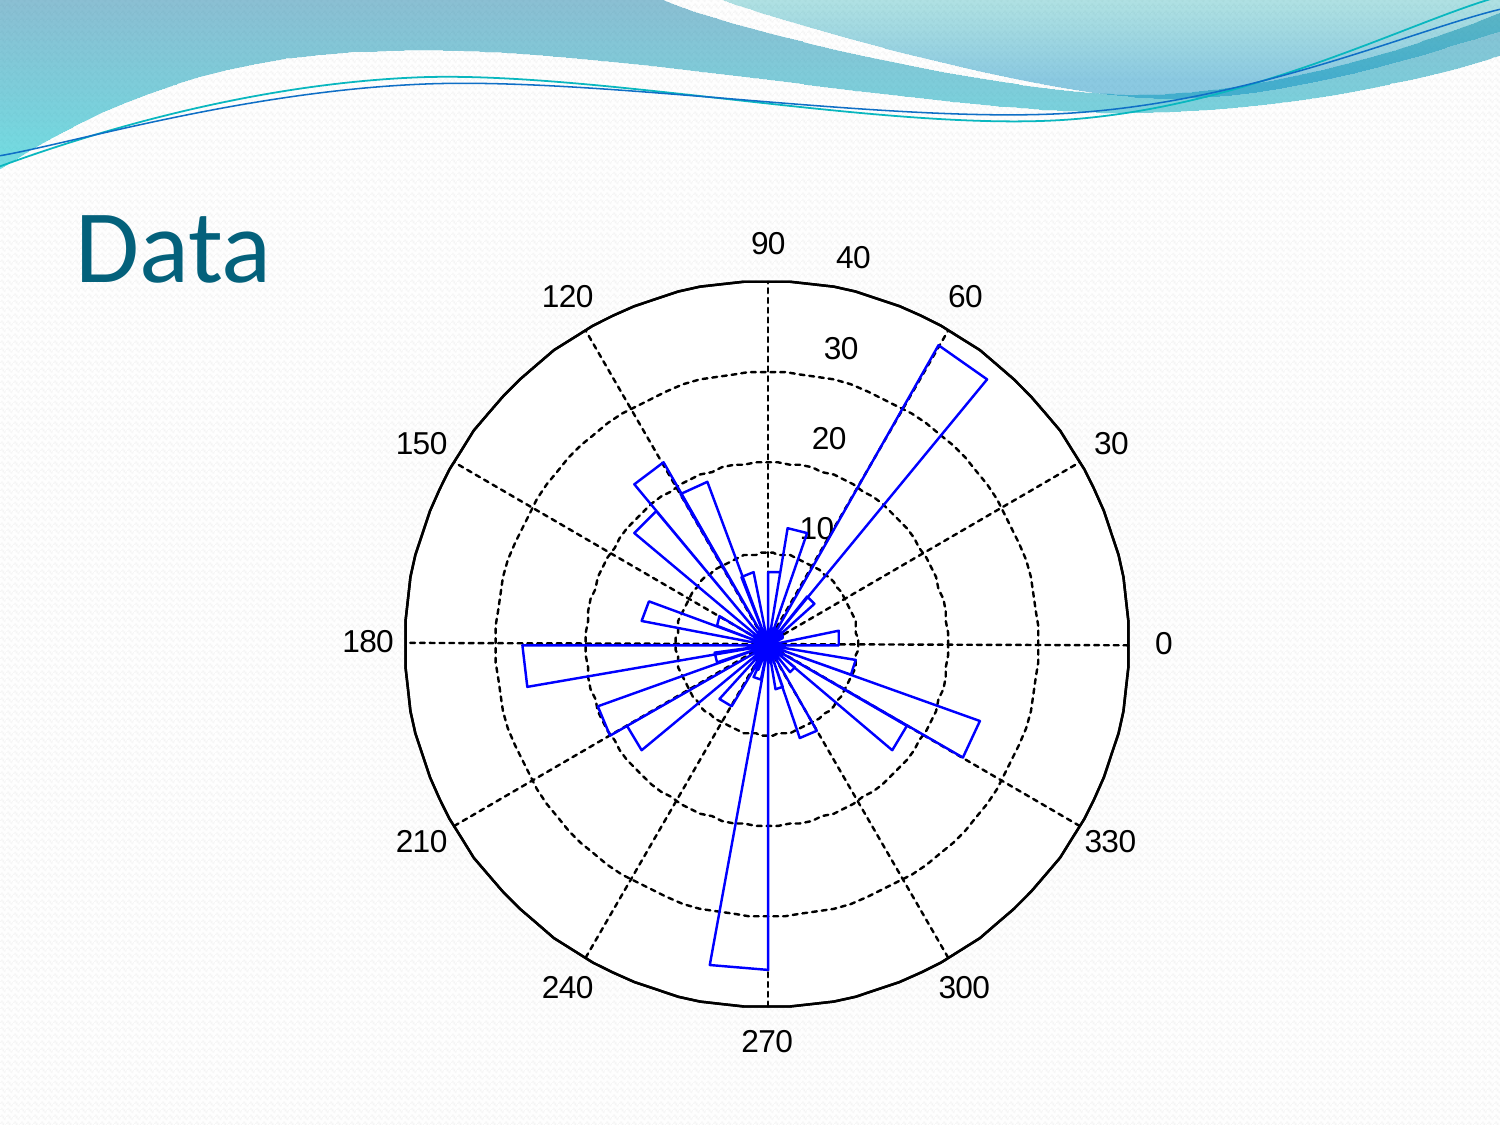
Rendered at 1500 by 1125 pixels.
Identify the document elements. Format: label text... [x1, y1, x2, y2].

title Data [75, 115, 1425, 149]
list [62, 149, 1426, 1125]
